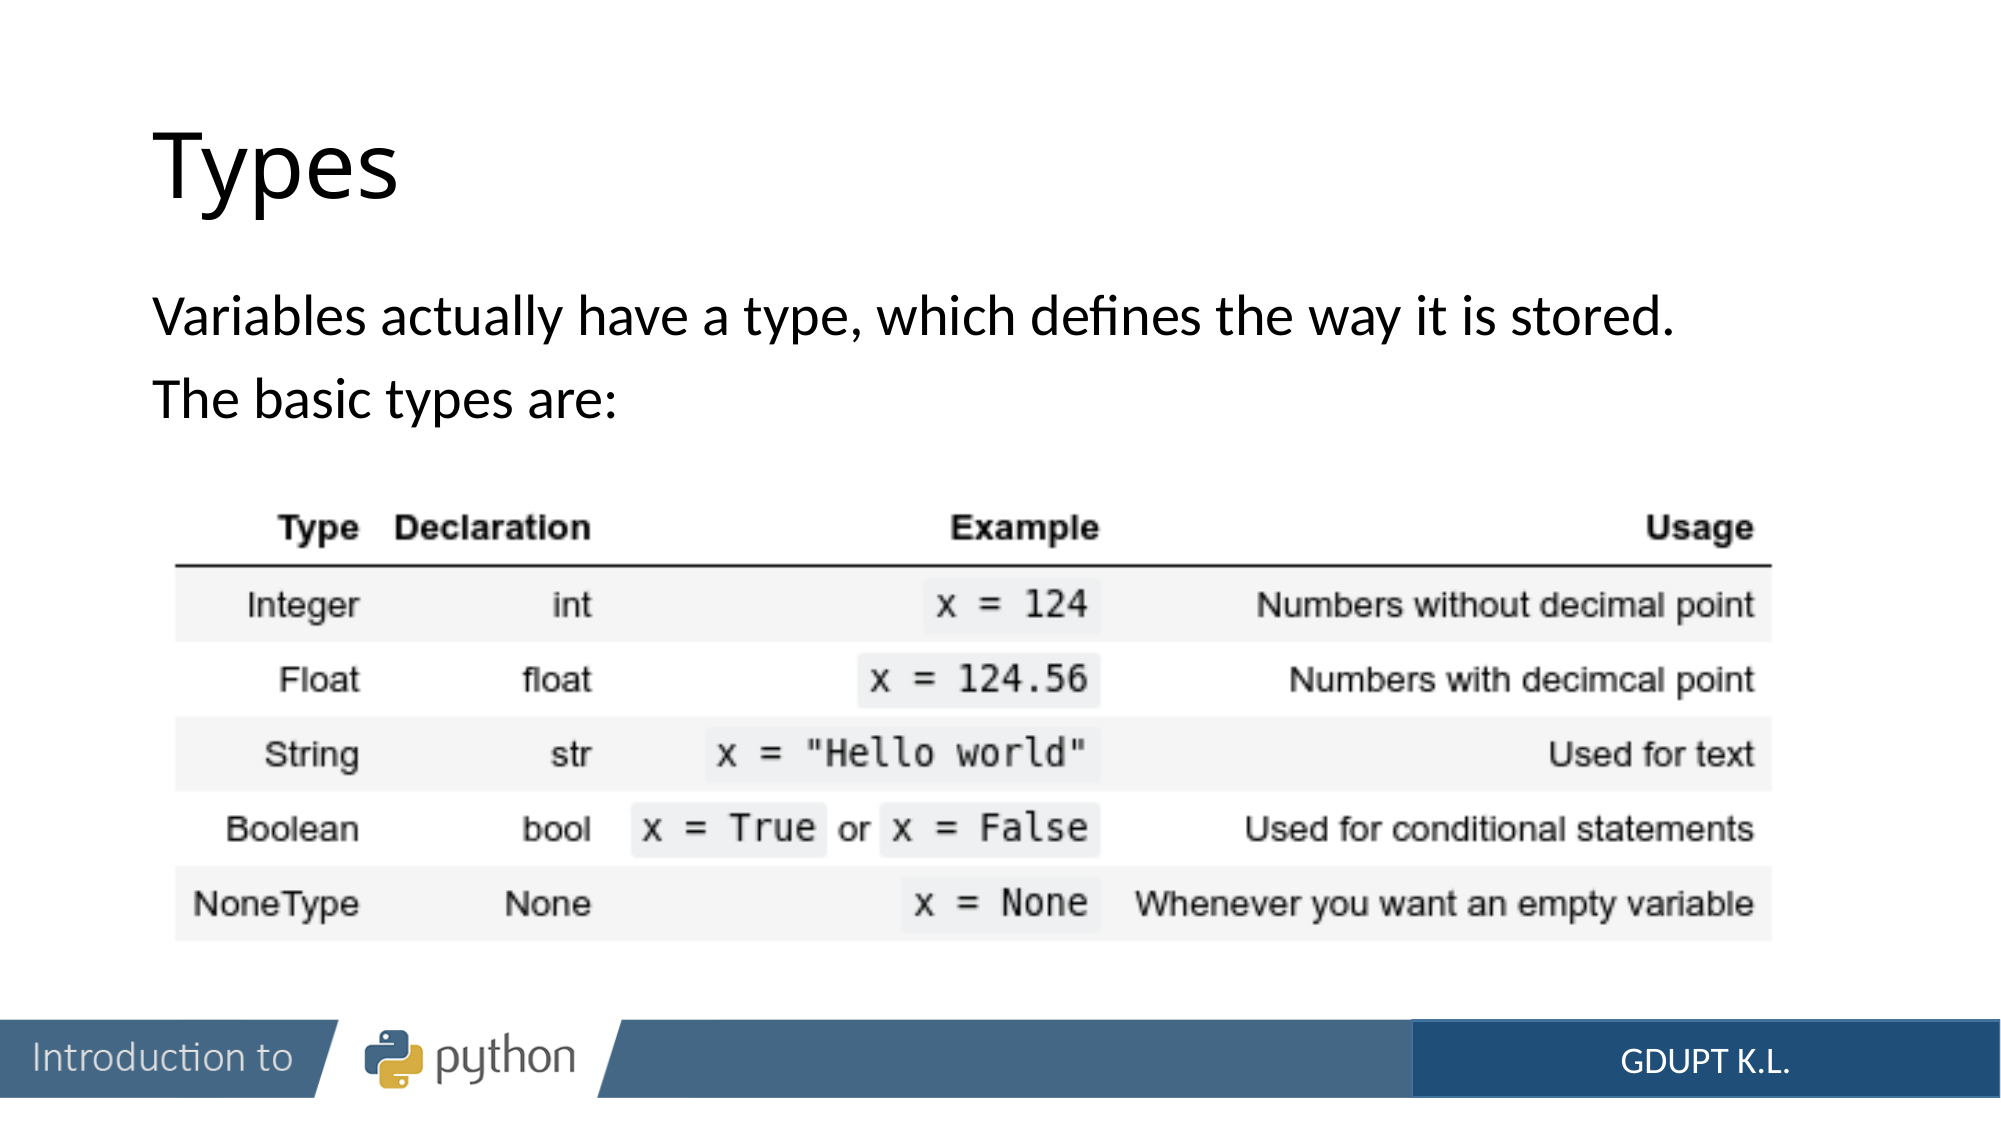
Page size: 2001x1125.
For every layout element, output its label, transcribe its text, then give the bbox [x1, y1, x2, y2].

title Types [137, 59, 1863, 277]
picture [0, 0, 2001, 1125]
list Variables actually have a type, which defines the way it is stored. The basic types are: [137, 277, 1863, 992]
